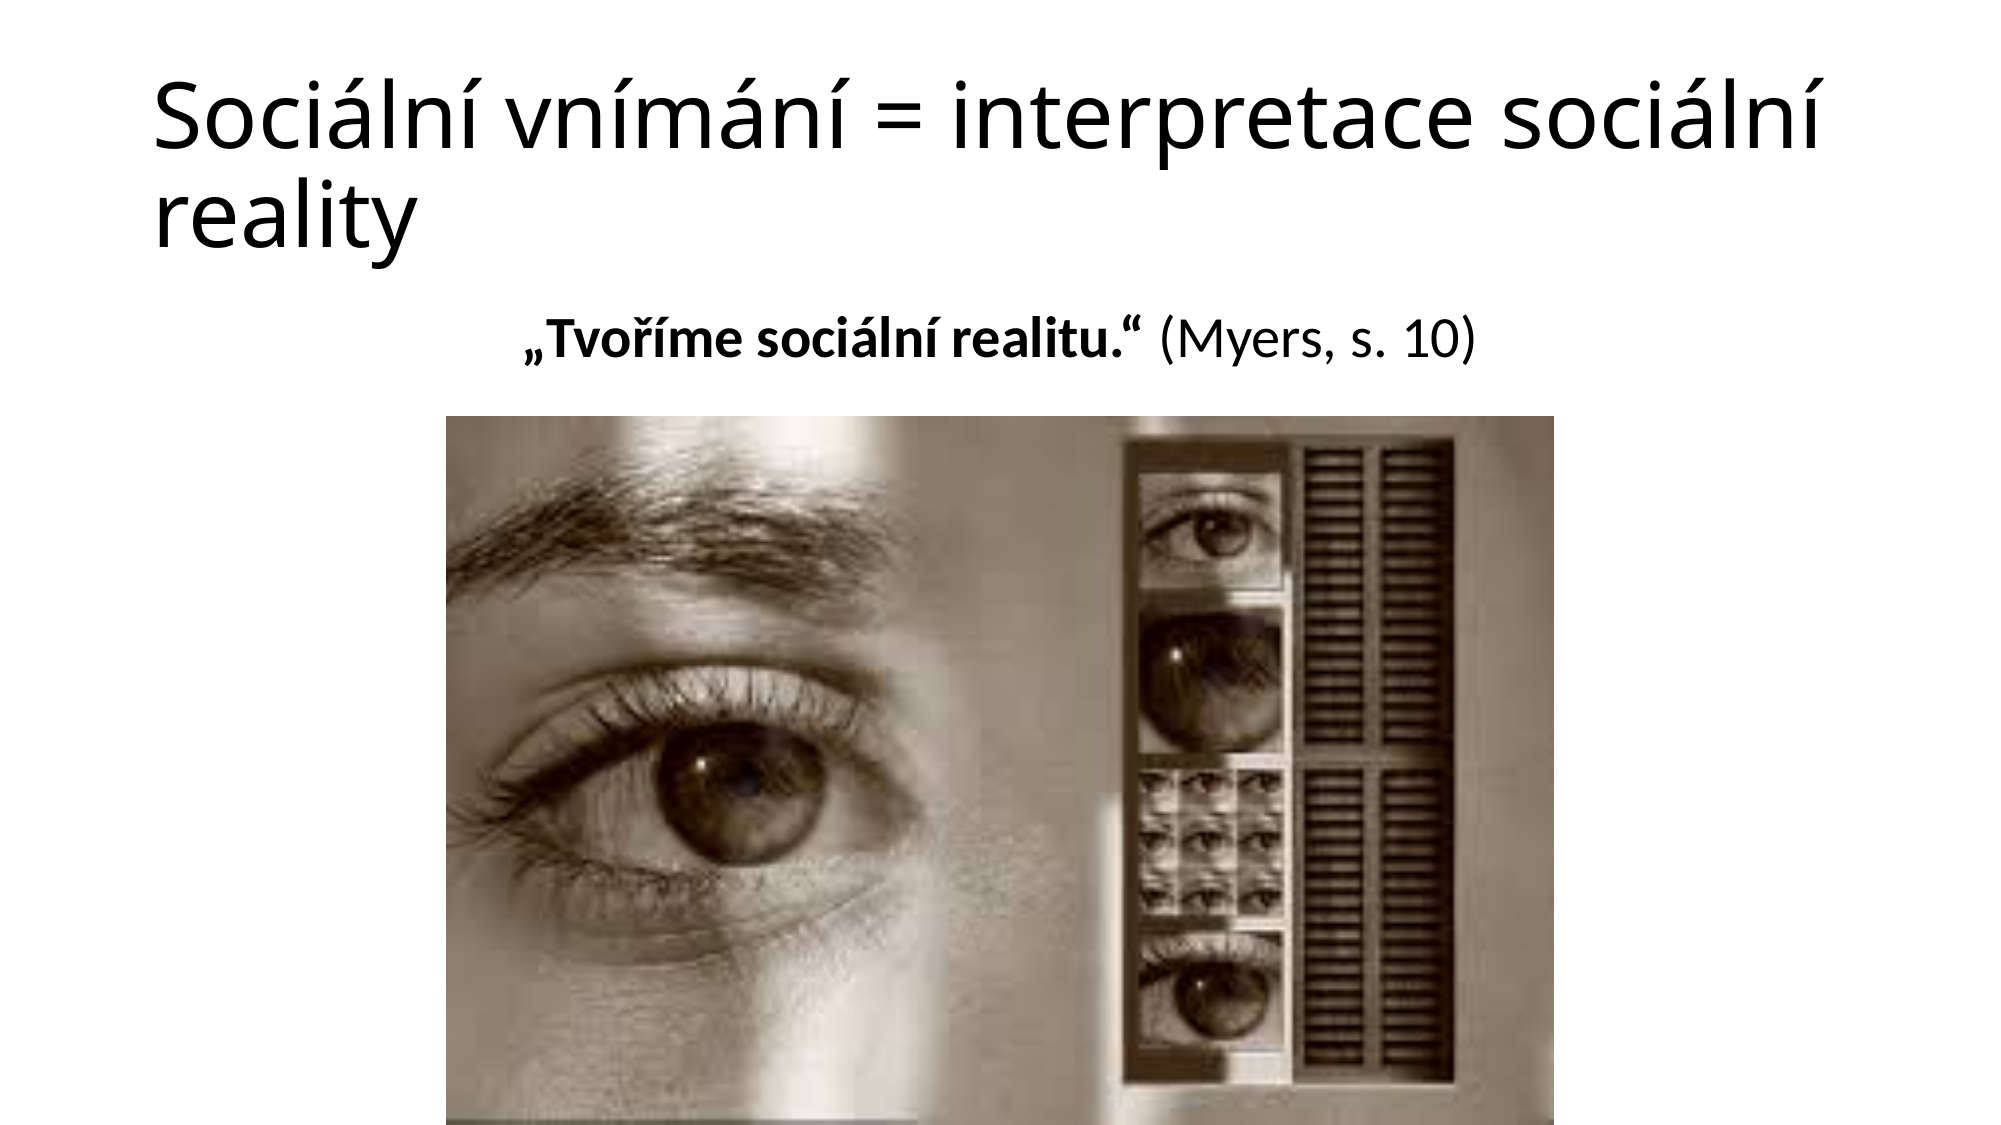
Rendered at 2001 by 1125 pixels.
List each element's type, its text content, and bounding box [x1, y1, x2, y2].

list „Tvoříme sociální realitu.“ (Myers, s. 10) [137, 299, 1863, 1014]
picture [446, 416, 1554, 1125]
title Sociální vnímání = interpretace sociální reality [137, 59, 1863, 278]
